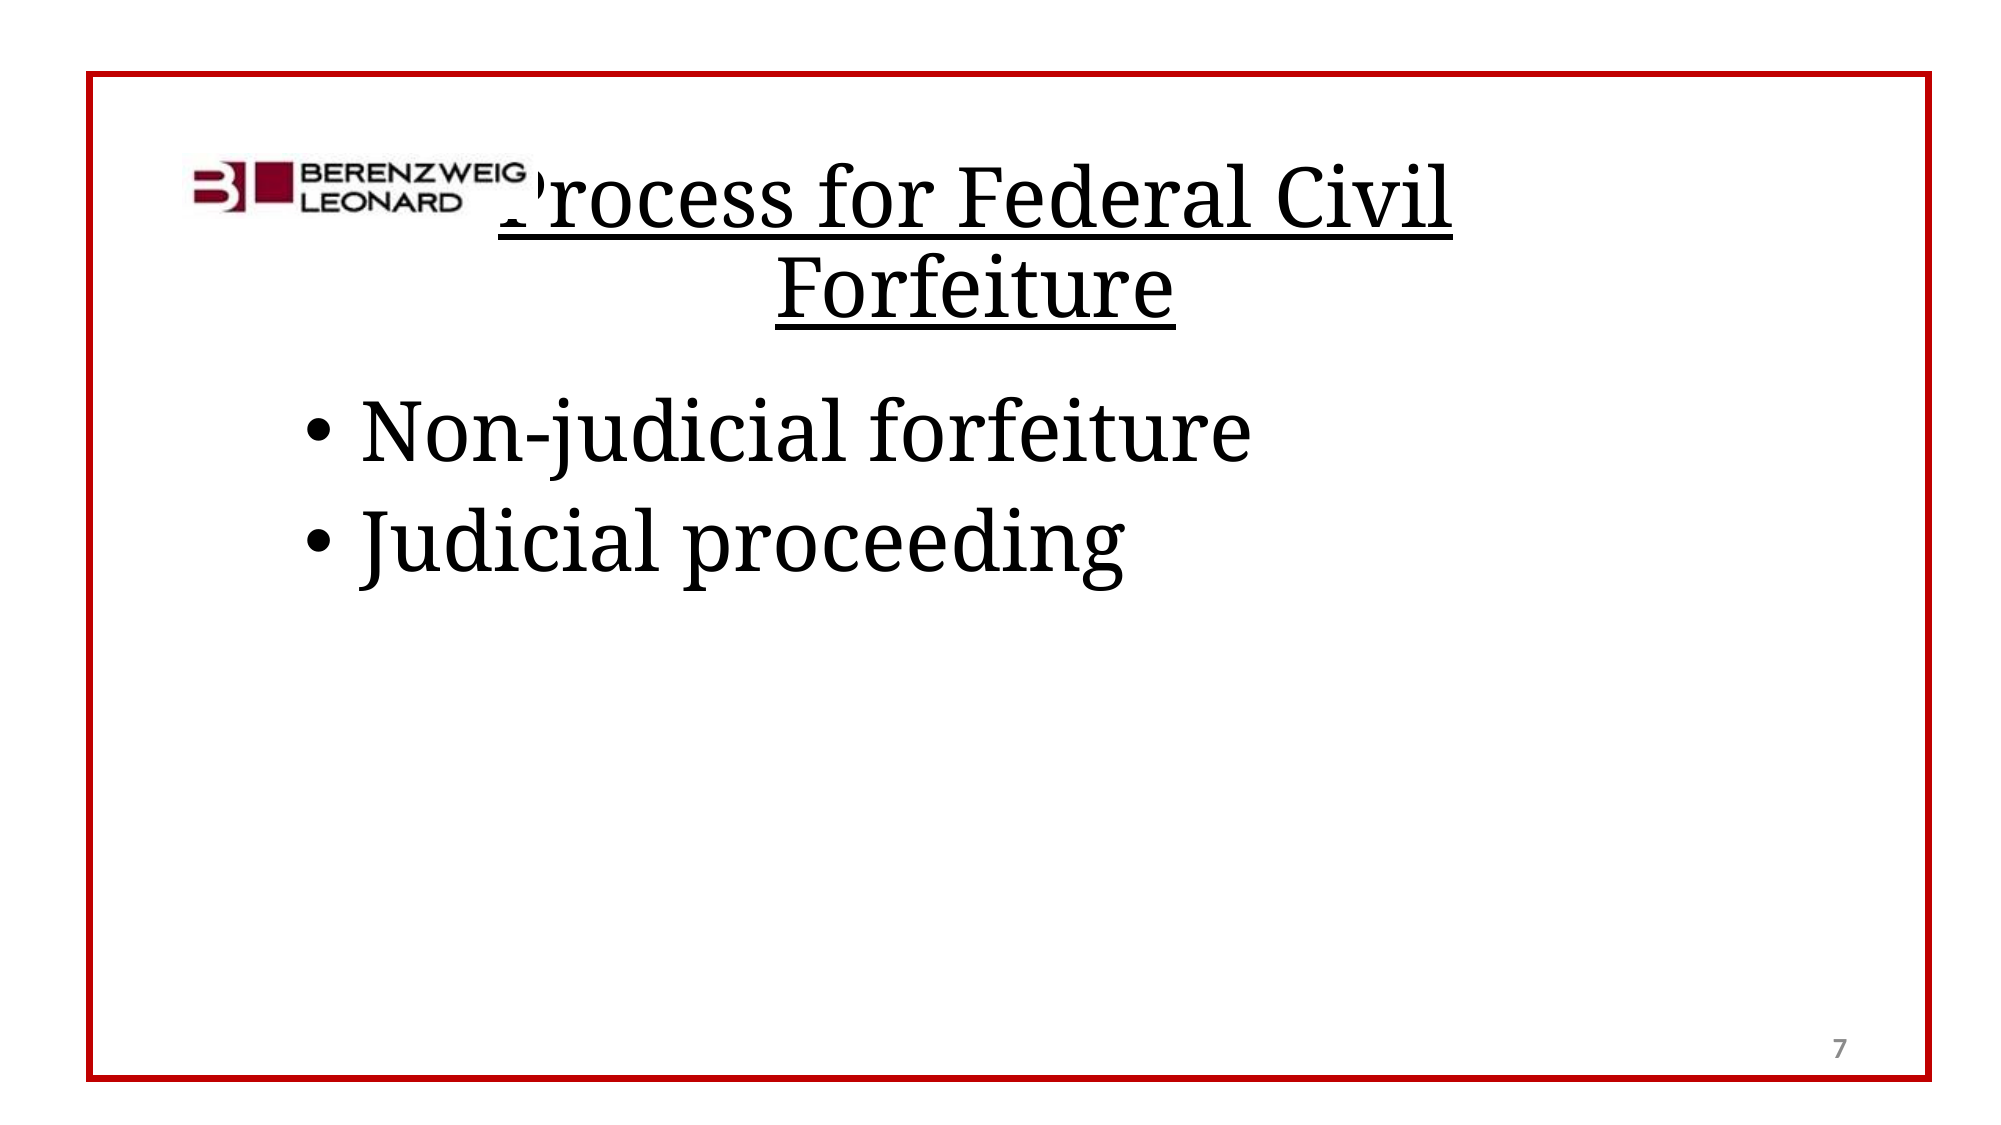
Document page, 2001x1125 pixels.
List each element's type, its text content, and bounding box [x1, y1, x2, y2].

picture [182, 153, 538, 220]
text_box [88, 73, 1929, 1079]
slide_number 7 [1412, 1016, 1863, 1077]
